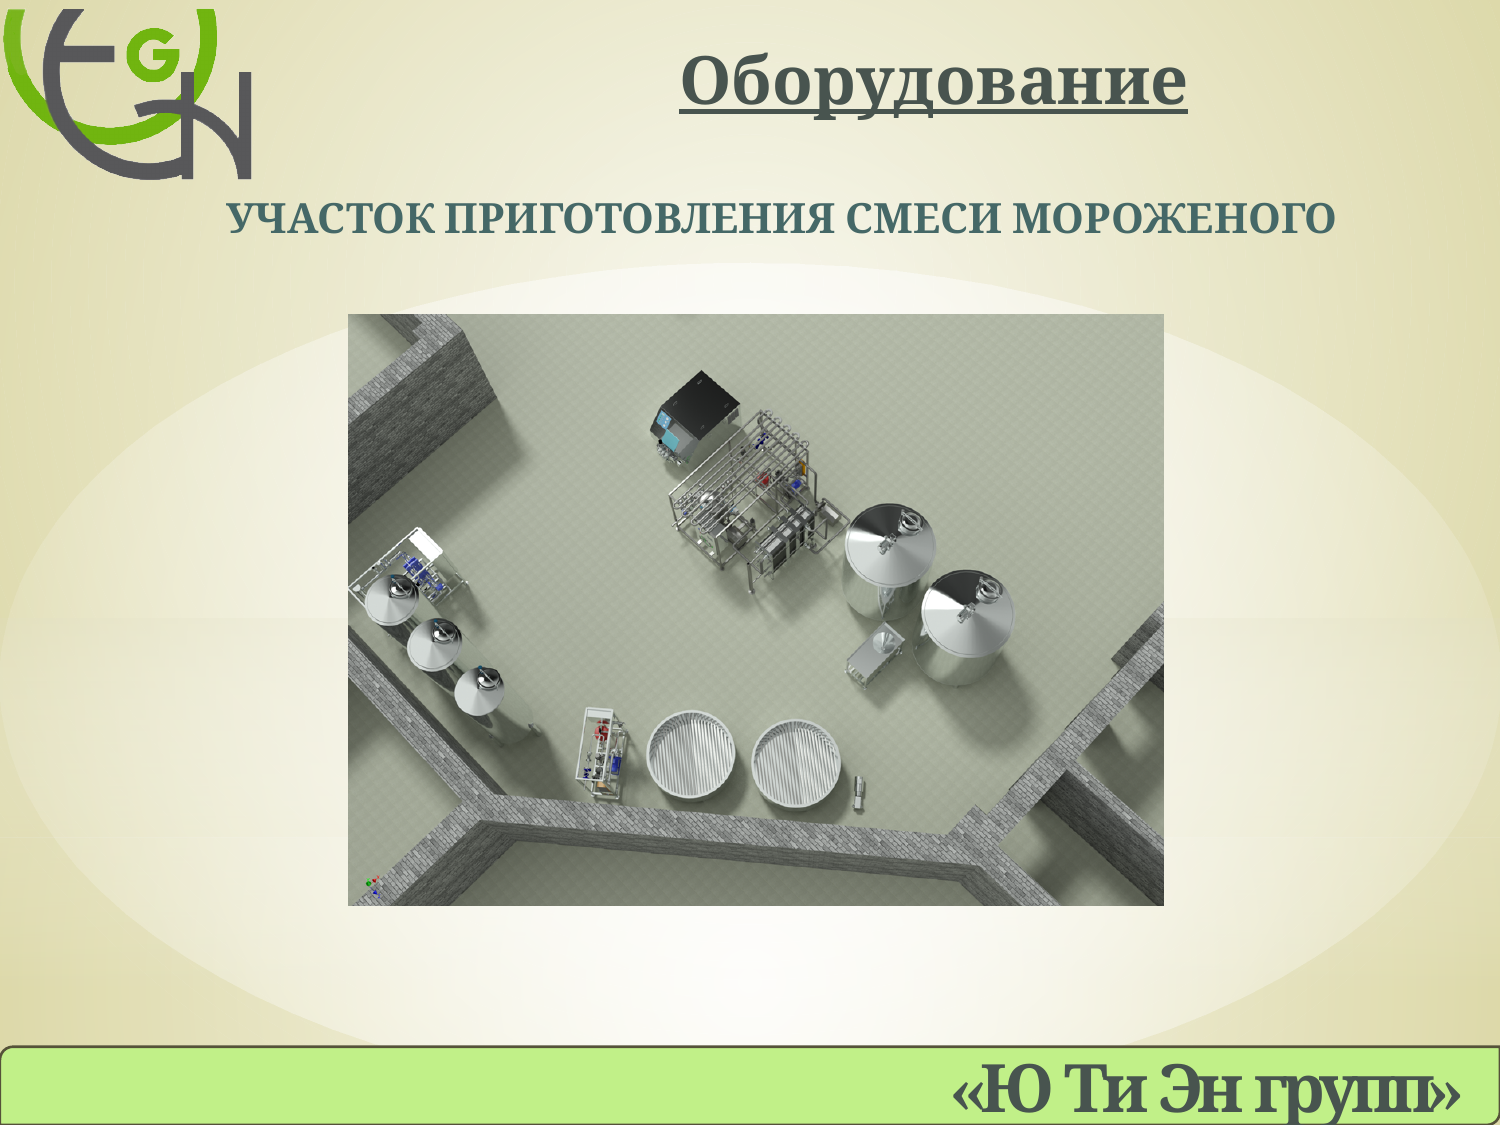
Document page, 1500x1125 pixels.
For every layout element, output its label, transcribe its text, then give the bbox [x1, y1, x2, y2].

text_box Оборудование [261, 30, 1500, 194]
picture [348, 314, 1164, 906]
picture [3, 0, 258, 186]
text_box «Ю Ти Эн групп» [0, 1045, 1500, 1125]
text_box УЧАСТОК ПРИГОТОВЛЕНИЯ СМЕСИ МОРОЖЕНОГО [211, 184, 1353, 250]
